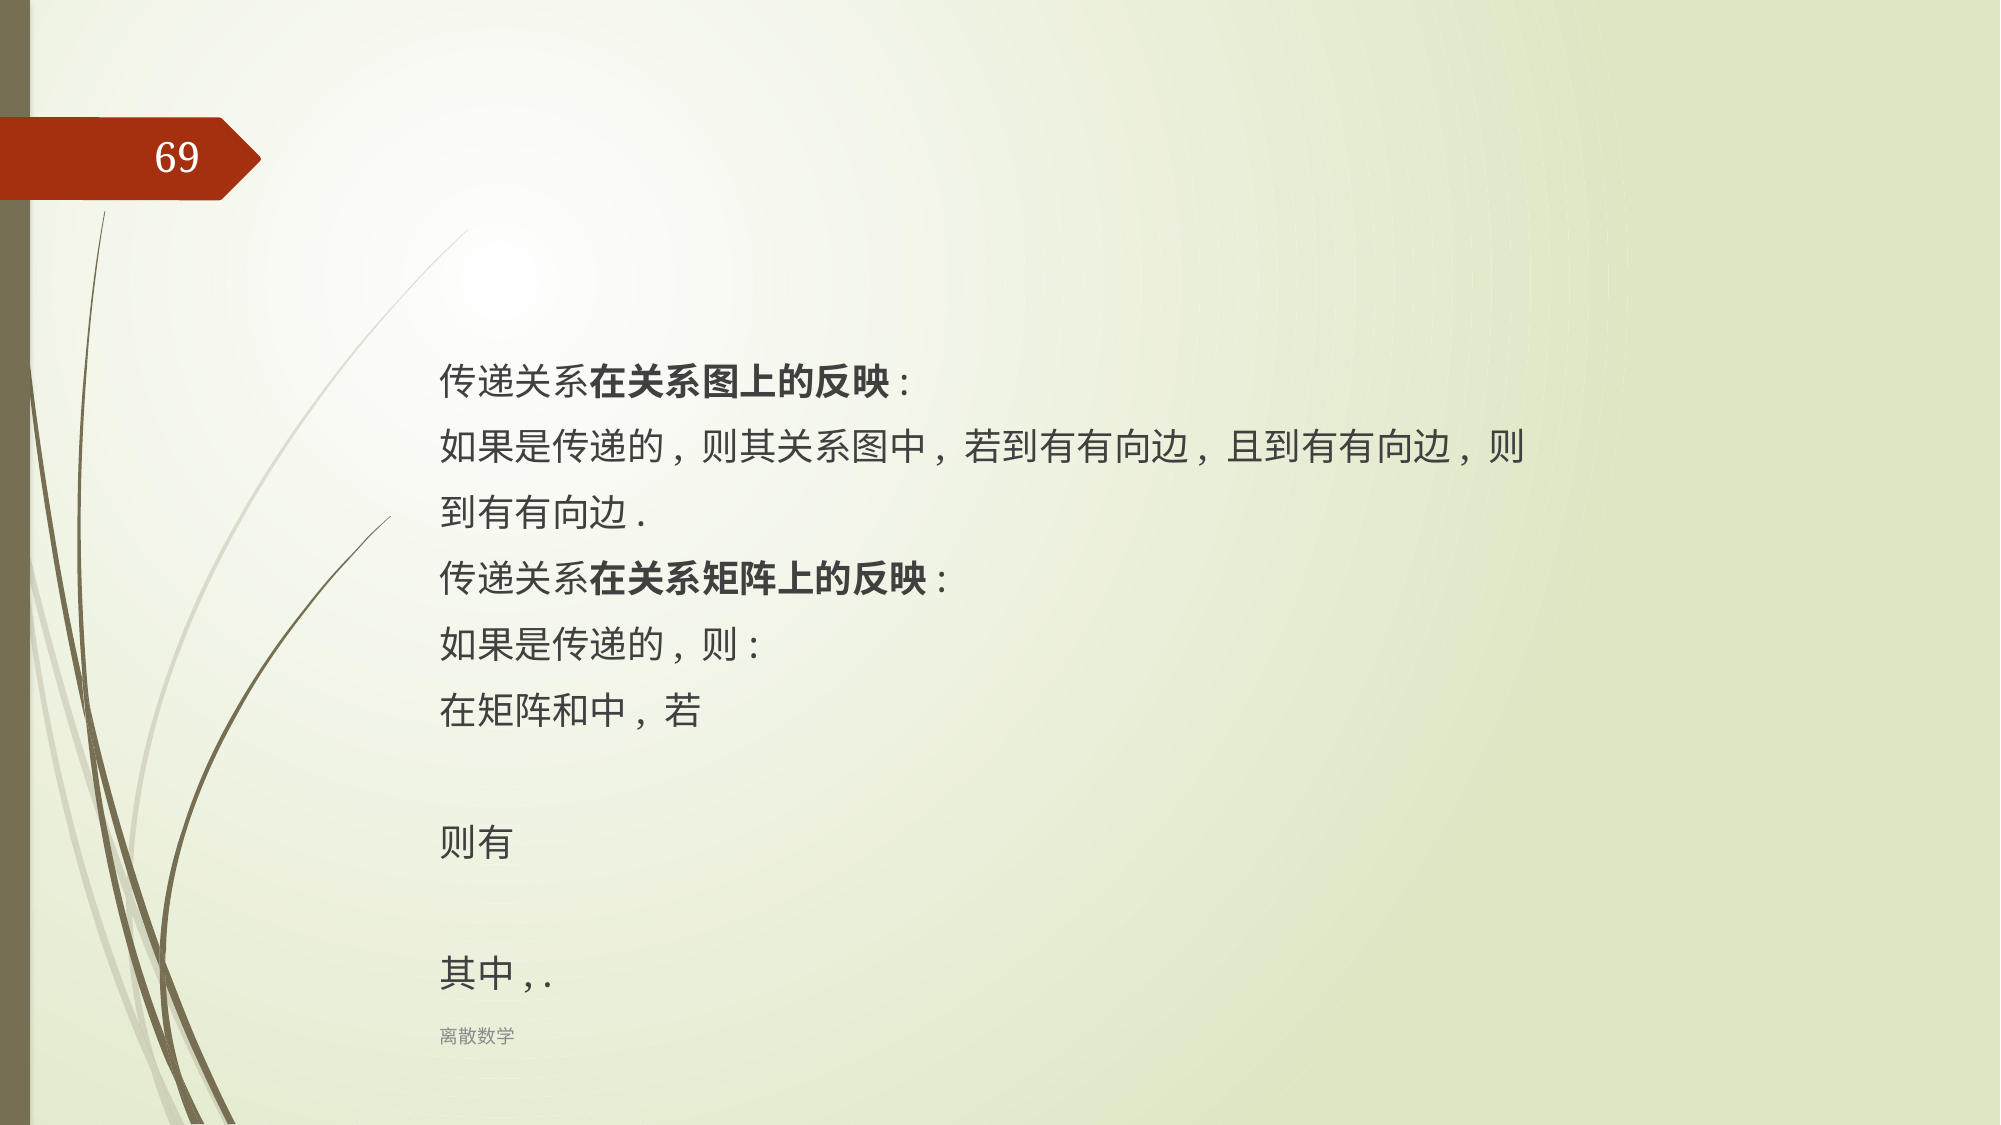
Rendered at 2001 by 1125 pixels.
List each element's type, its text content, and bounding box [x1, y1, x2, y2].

slide_number ‹#› [87, 129, 216, 190]
footer 离散数学 [424, 1006, 1675, 1067]
